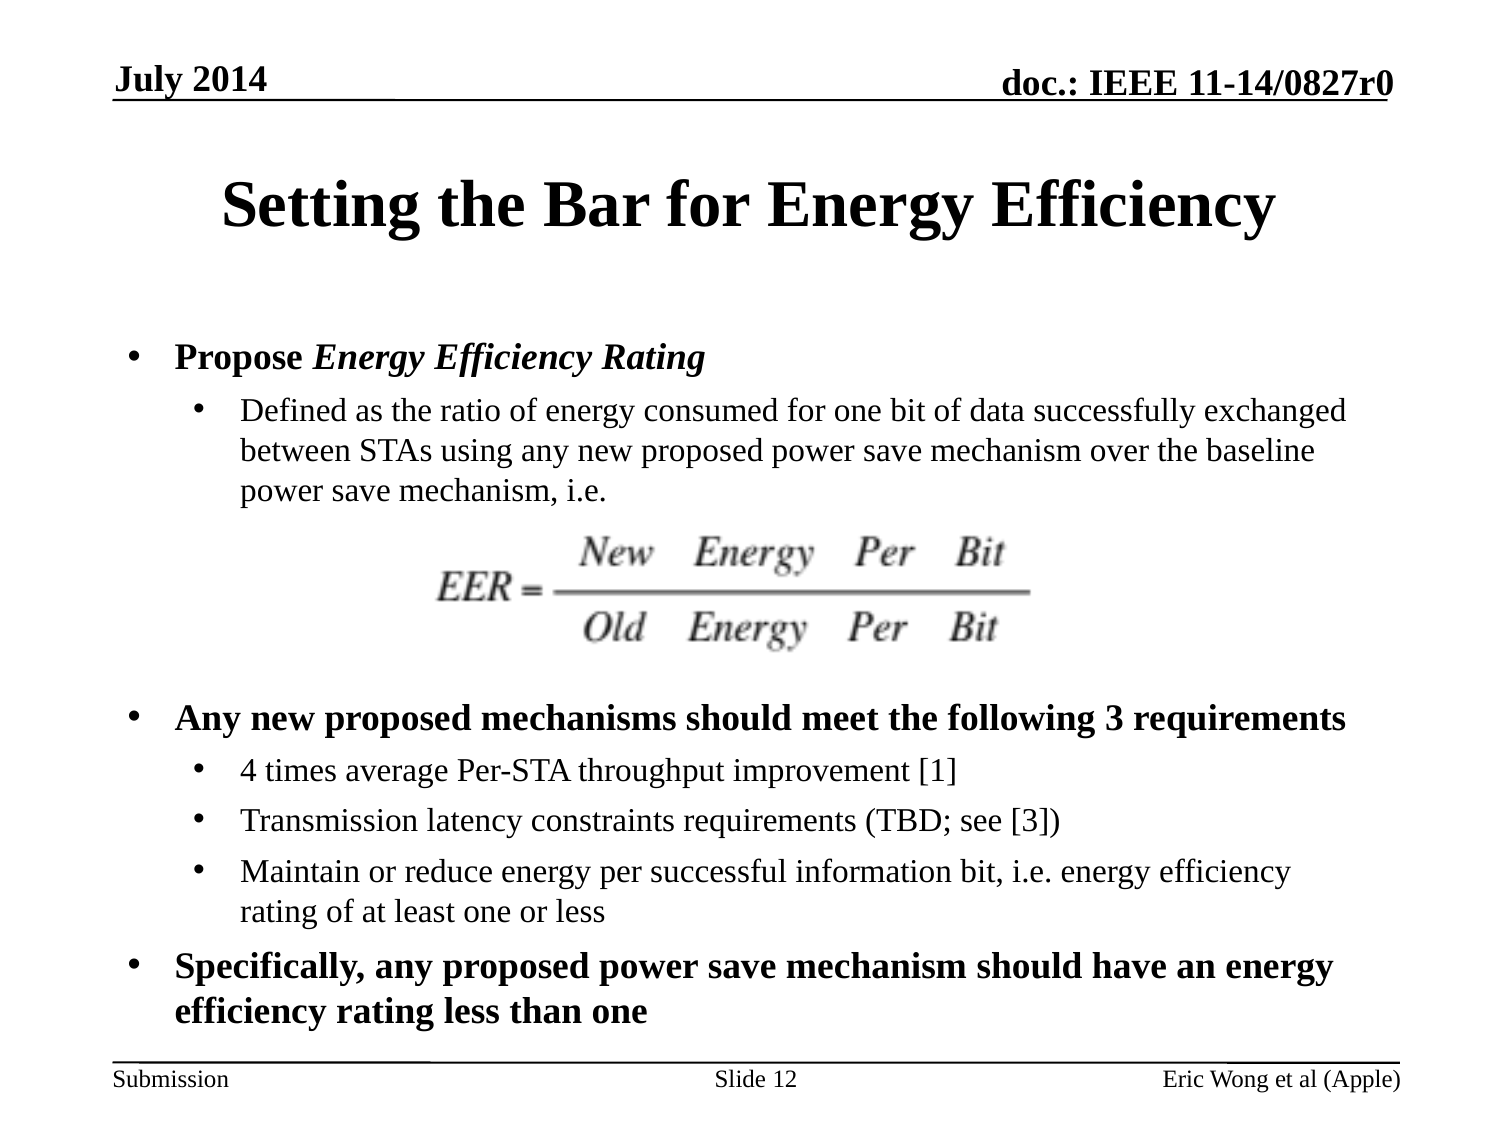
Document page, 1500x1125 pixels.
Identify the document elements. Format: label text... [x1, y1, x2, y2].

list Propose Energy Efficiency Rating Defined as the ratio of energy consumed for one bit of data successfully exchanged between STAs using any new proposed power save mechanism over the baseline power save mechanism, i.e. Any new proposed mechanisms should meet the following 3 requirements 4 times average Per-STA throughput improvement [1] Transmission latency constraints requirements (TBD; see [3]) Maintain or reduce energy per successful information bit, i.e. energy efficiency rating of at least one or less Specifically, any proposed power save mechanism should have an energy efficiency rating less than one [112, 324, 1388, 1000]
title Setting the Bar for Energy Efficiency [112, 112, 1388, 288]
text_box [430, 513, 1034, 669]
footer Eric Wong et al (Apple) [878, 1061, 1402, 1093]
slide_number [114, 54, 423, 100]
slide_number Slide 12 [712, 1061, 800, 1123]
